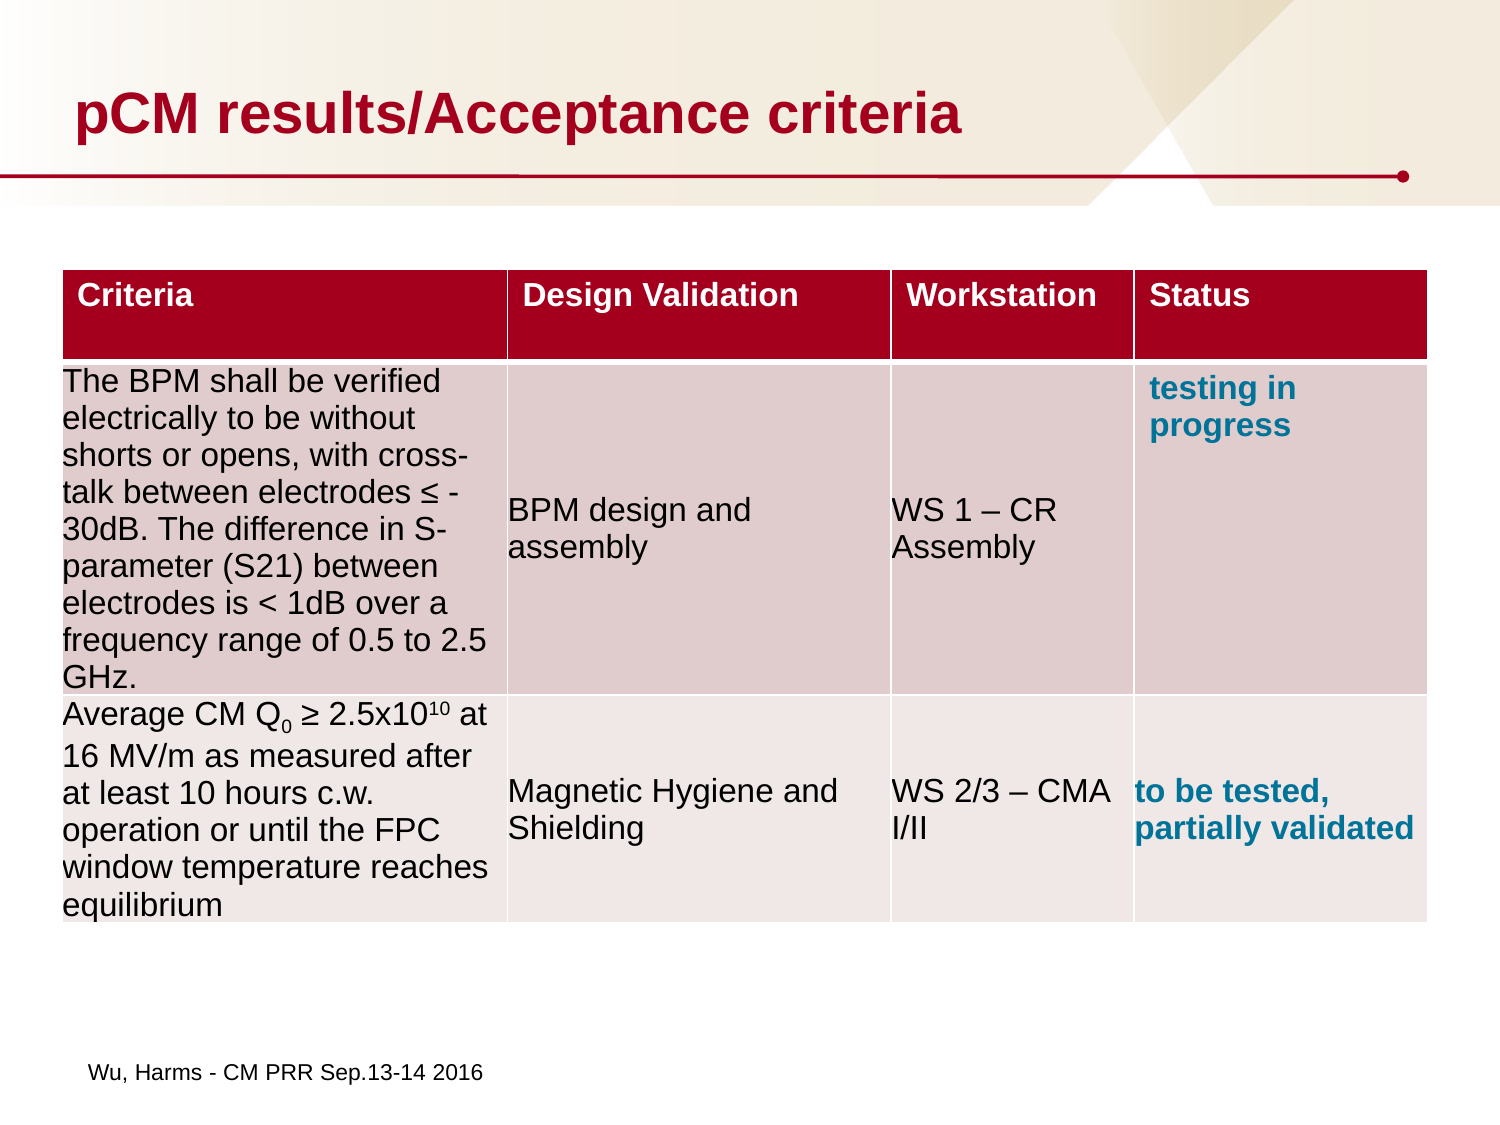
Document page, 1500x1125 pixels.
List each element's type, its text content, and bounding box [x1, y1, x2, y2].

table_cell testing in progress [1135, 365, 1427, 694]
title pCM results/Acceptance criteria [74, 21, 1404, 145]
table_header Criteria [63, 270, 507, 359]
table_header Design Validation [508, 270, 890, 359]
table_header Status [1135, 270, 1427, 359]
table_cell to be tested, partially validated [1135, 696, 1427, 922]
table_cell WS 2/3 – CMA I/II [892, 696, 1133, 922]
table_cell Magnetic Hygiene and Shielding [508, 696, 890, 922]
table_cell The BPM shall be verified electrically to be without shorts or opens, with cross-talk between electrodes ≤ -30dB. The difference in S-parameter (S21) between electrodes is < 1dB over a frequency range of 0.5 to 2.5 GHz. [63, 365, 507, 694]
table_cell WS 1 – CR Assembly [892, 365, 1133, 694]
footer Wu, Harms - CM PRR Sep.13-14 2016 [73, 1050, 750, 1102]
table_header Workstation [892, 270, 1133, 359]
picture [0, 0, 1500, 206]
table_cell Average CM Q0 ≥ 2.5x1010 at 16 MV/m as measured after at least 10 hours c.w. operation or until the FPC window temperature reaches equilibrium [63, 696, 507, 922]
table_cell BPM design and assembly [508, 365, 890, 694]
